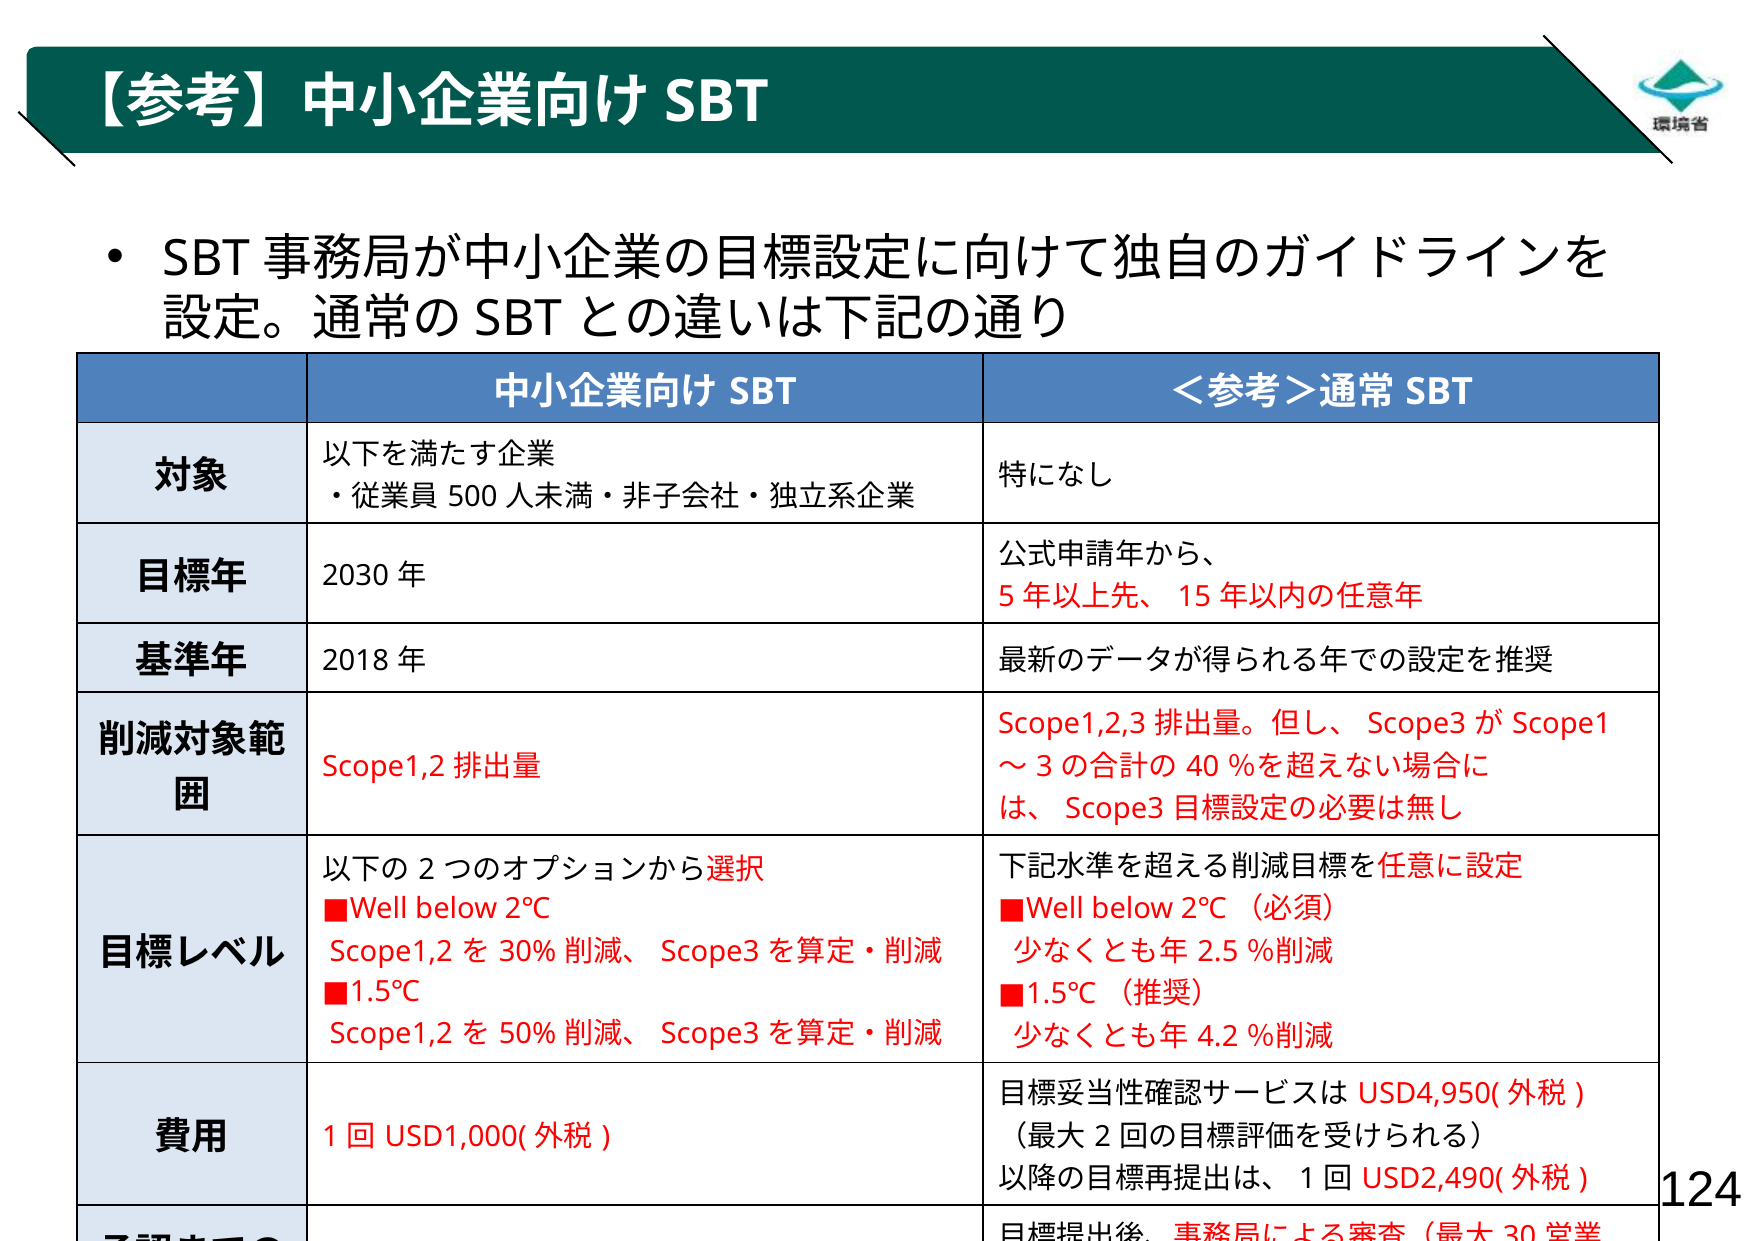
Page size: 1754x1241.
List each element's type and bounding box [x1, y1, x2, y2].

table_cell [984, 1063, 1658, 1204]
table_cell [308, 836, 982, 1062]
table_header [78, 354, 306, 422]
table_cell [308, 1063, 982, 1204]
table_header [984, 354, 1658, 422]
table_cell [308, 524, 982, 622]
table_cell [78, 524, 306, 622]
table_cell [984, 836, 1658, 1062]
table_cell [78, 1206, 306, 1241]
table_cell [984, 624, 1658, 691]
table_cell [984, 423, 1658, 522]
text_box [91, 217, 1645, 352]
table_cell [308, 423, 982, 522]
table_header [308, 354, 982, 422]
table_cell [984, 1206, 1658, 1241]
table_cell [308, 693, 982, 834]
table_cell [308, 624, 982, 691]
table_cell [78, 423, 306, 522]
table_cell [984, 693, 1658, 834]
table_cell [78, 624, 306, 691]
picture [1633, 49, 1729, 142]
table_cell [78, 1063, 306, 1204]
title [26, 46, 1551, 153]
table_cell [308, 1206, 982, 1241]
table_cell [78, 836, 306, 1062]
table_cell [984, 524, 1658, 622]
table_cell [78, 693, 306, 834]
